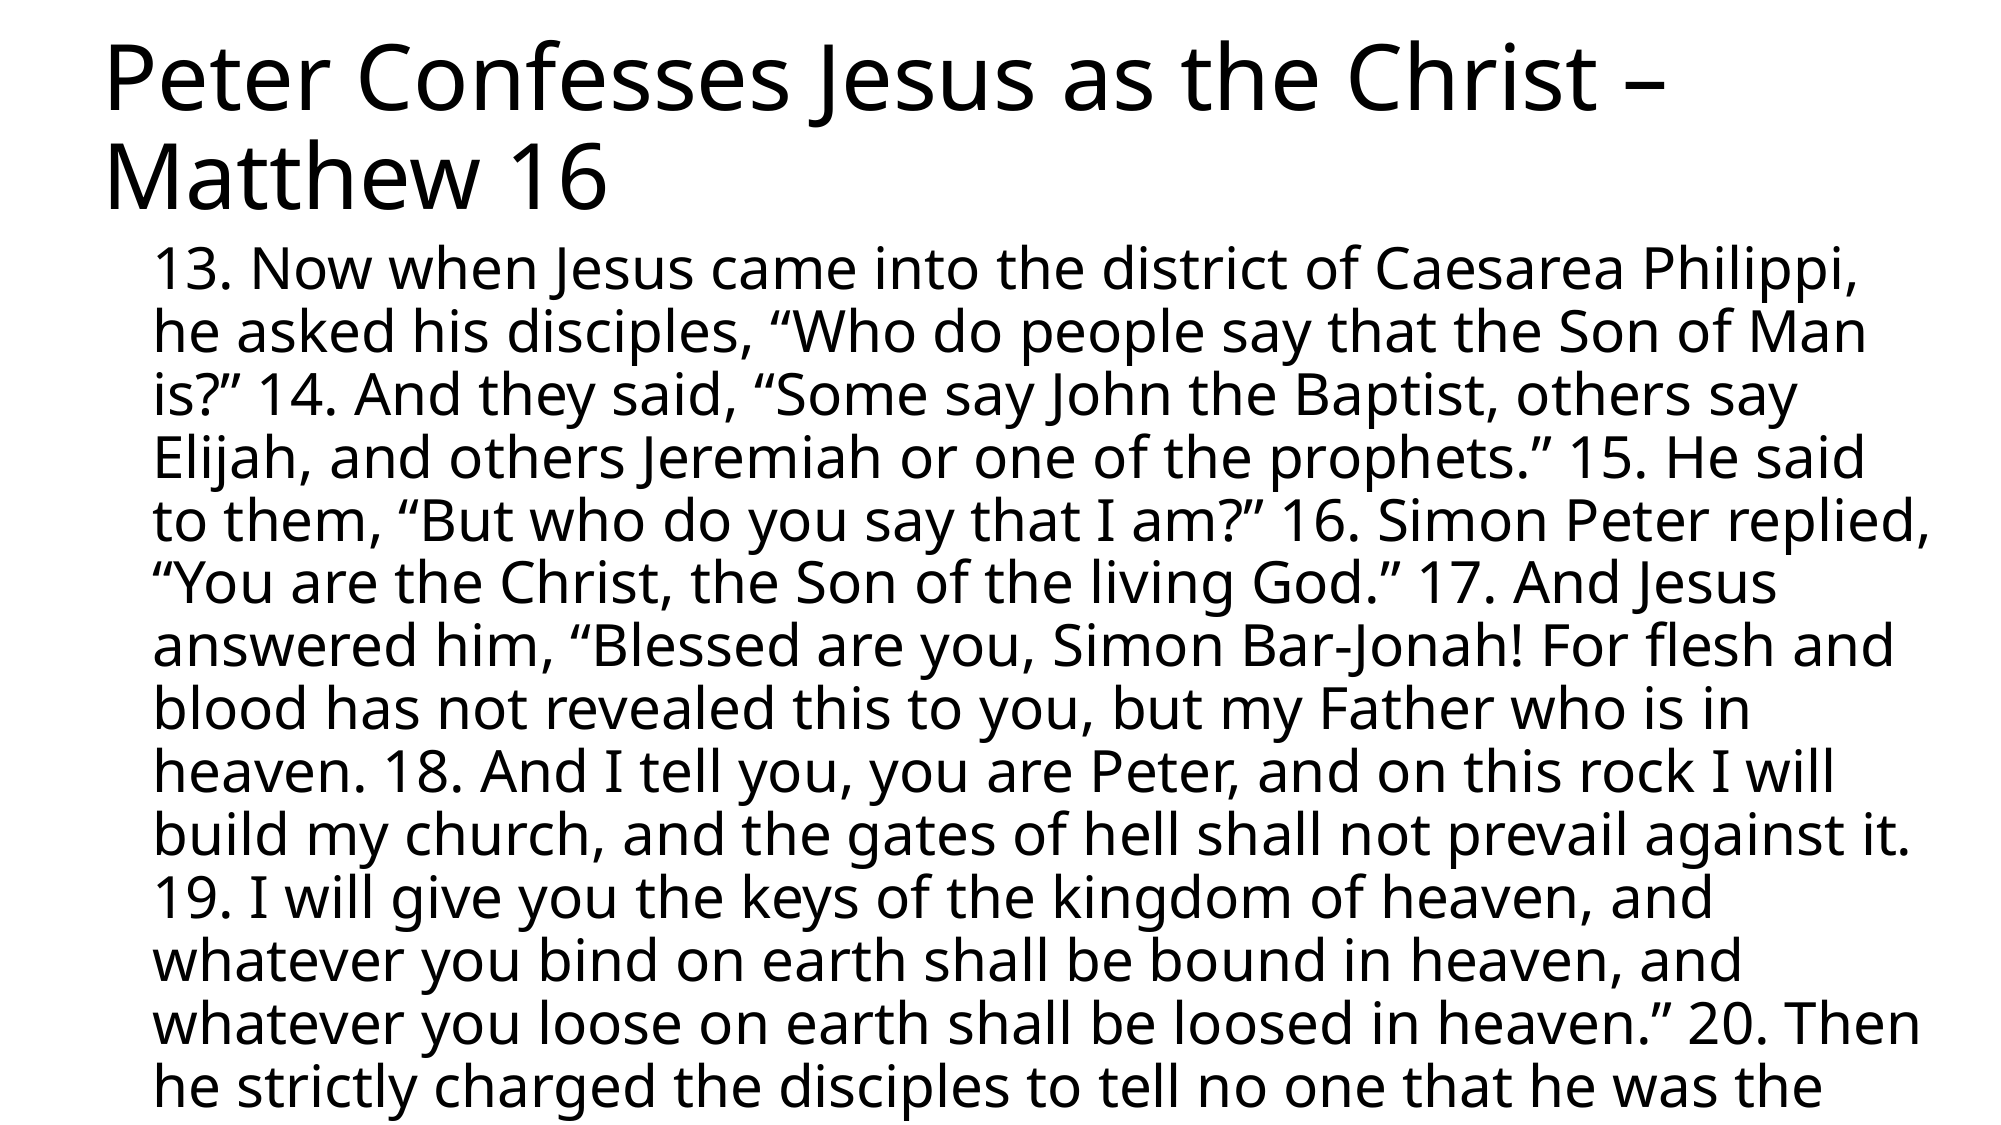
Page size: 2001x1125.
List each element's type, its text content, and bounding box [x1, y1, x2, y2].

title Peter Confesses Jesus as the Christ – Matthew 16 [87, 64, 1948, 198]
list 13. Now when Jesus came into the district of Caesarea Philippi, he asked his disciples, “Who do people say that the Son of Man is?” 14. And they said, “Some say John the Baptist, others say Elijah, and others Jeremiah or one of the prophets.” 15. He said to them, “But who do you say that I am?” 16. Simon Peter replied, “You are the Christ, the Son of the living God.” 17. And Jesus answered him, “Blessed are you, Simon Bar-Jonah! For flesh and blood has not revealed this to you, but my Father who is in heaven. 18. And I tell you, you are Peter, and on this rock I will build my church, and the gates of hell shall not prevail against it. 19. I will give you the keys of the kingdom of heaven, and whatever you bind on earth shall be bound in heaven, and whatever you loose on earth shall be loosed in heaven.” 20. Then he strictly charged the disciples to tell no one that he was the Christ. [137, 231, 1948, 1087]
